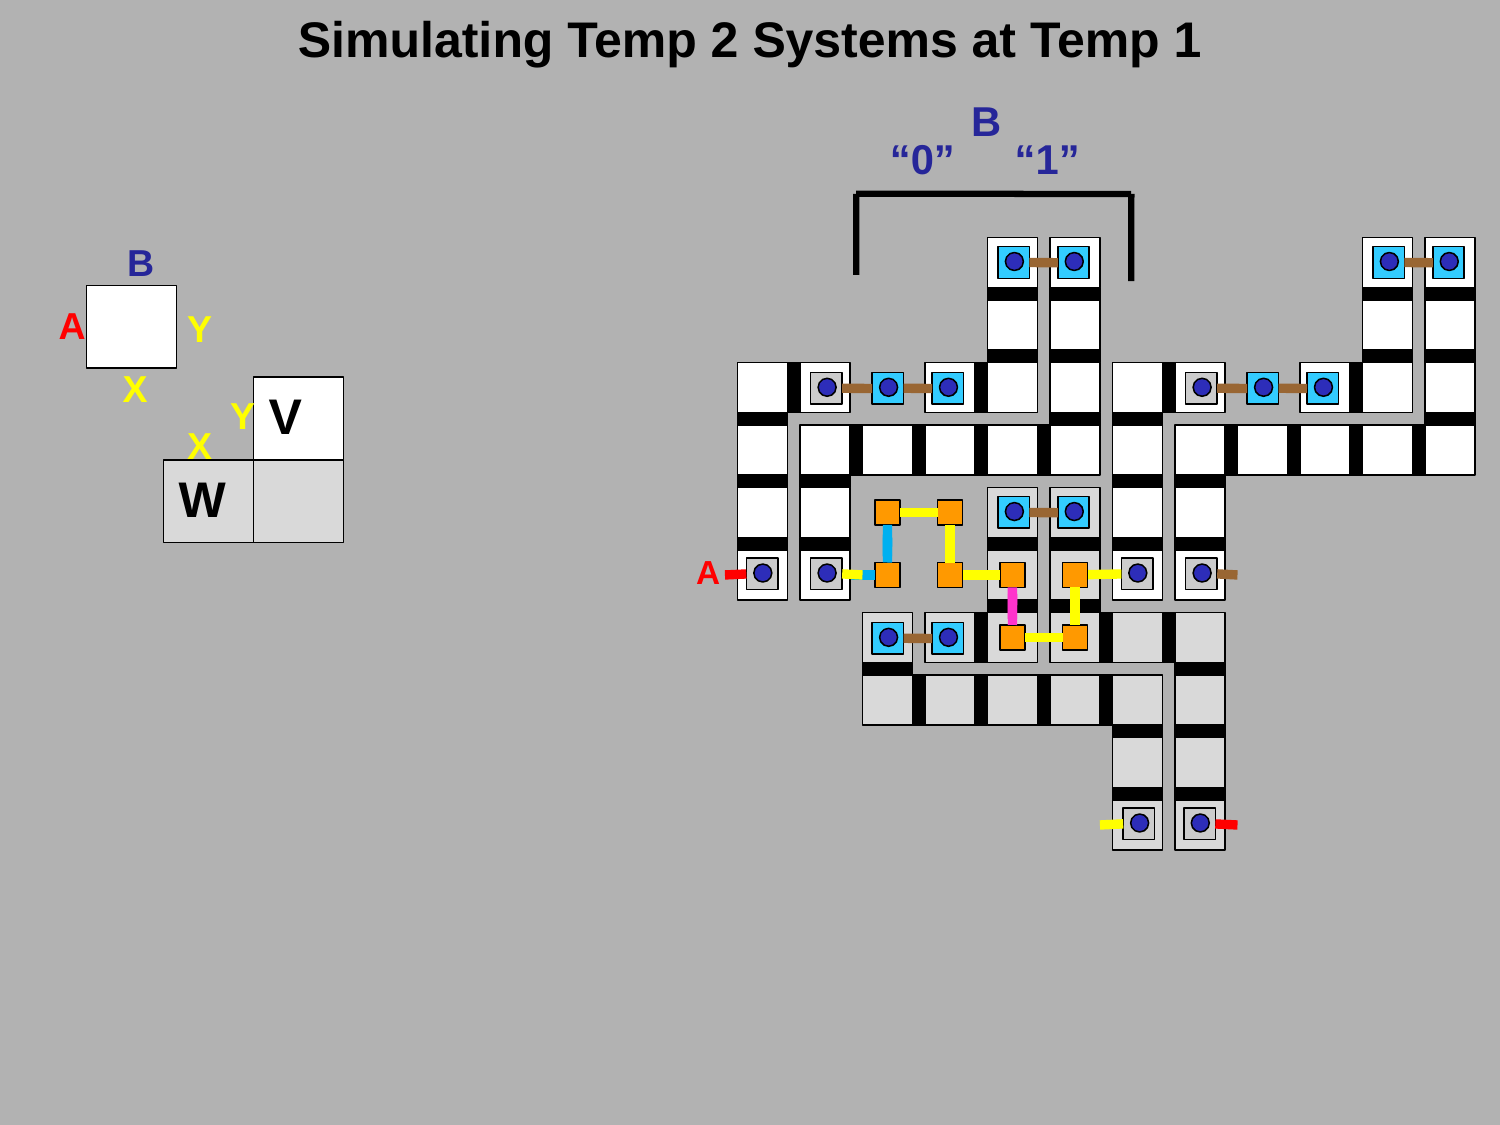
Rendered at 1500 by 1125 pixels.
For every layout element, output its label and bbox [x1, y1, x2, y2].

text_box [0, 0, 1500, 75]
text_box [163, 376, 344, 543]
text_box [43, 231, 216, 417]
text_box [680, 87, 1475, 851]
